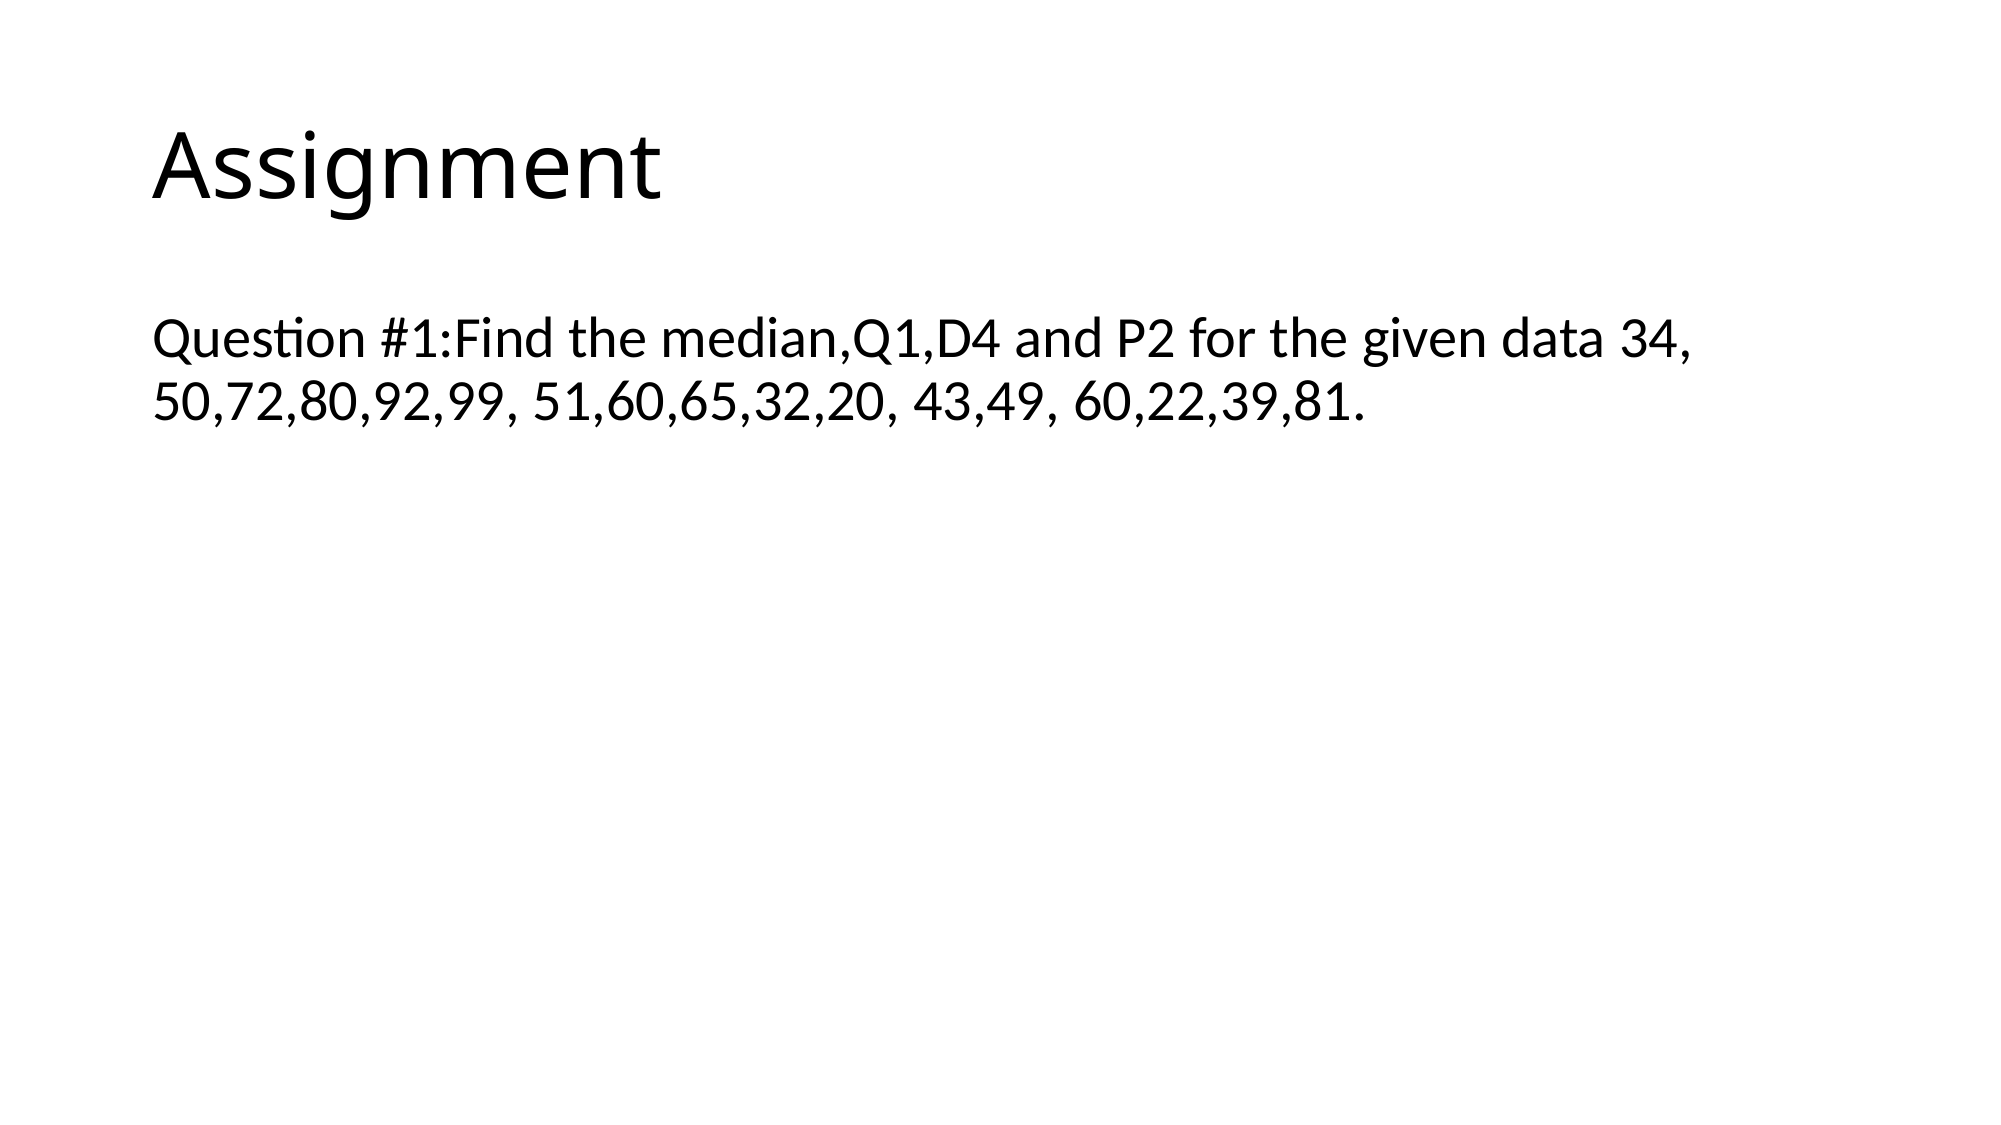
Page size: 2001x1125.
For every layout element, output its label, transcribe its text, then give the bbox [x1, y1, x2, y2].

list Question #1:Find the median,Q1,D4 and P2 for the given data 34, 50,72,80,92,99, 51,60,65,32,20, 43,49, 60,22,39,81. [137, 299, 1863, 1014]
title Assignment [137, 59, 1863, 278]
